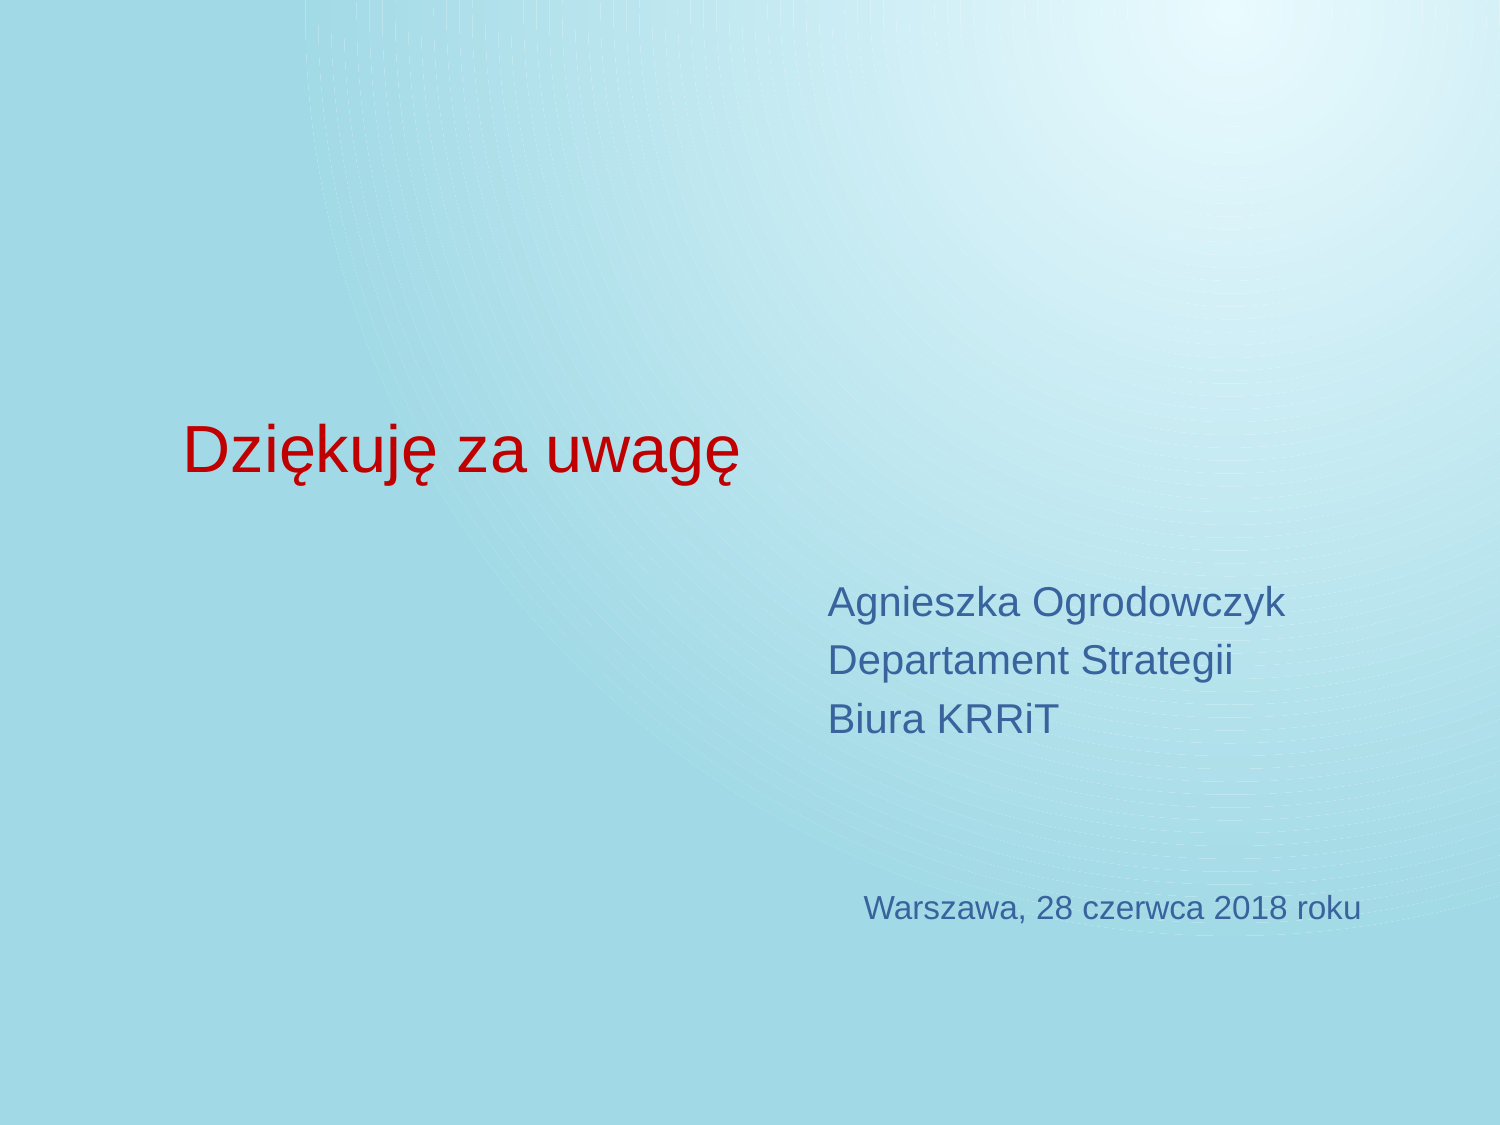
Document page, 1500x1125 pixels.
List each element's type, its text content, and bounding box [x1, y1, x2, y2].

list Dziękuję za uwagę Agnieszka Ogrodowczyk Departament Strategii Biura KRRiT [150, 45, 1377, 795]
list Warszawa, 28 czerwca 2018 roku [725, 878, 1377, 1029]
